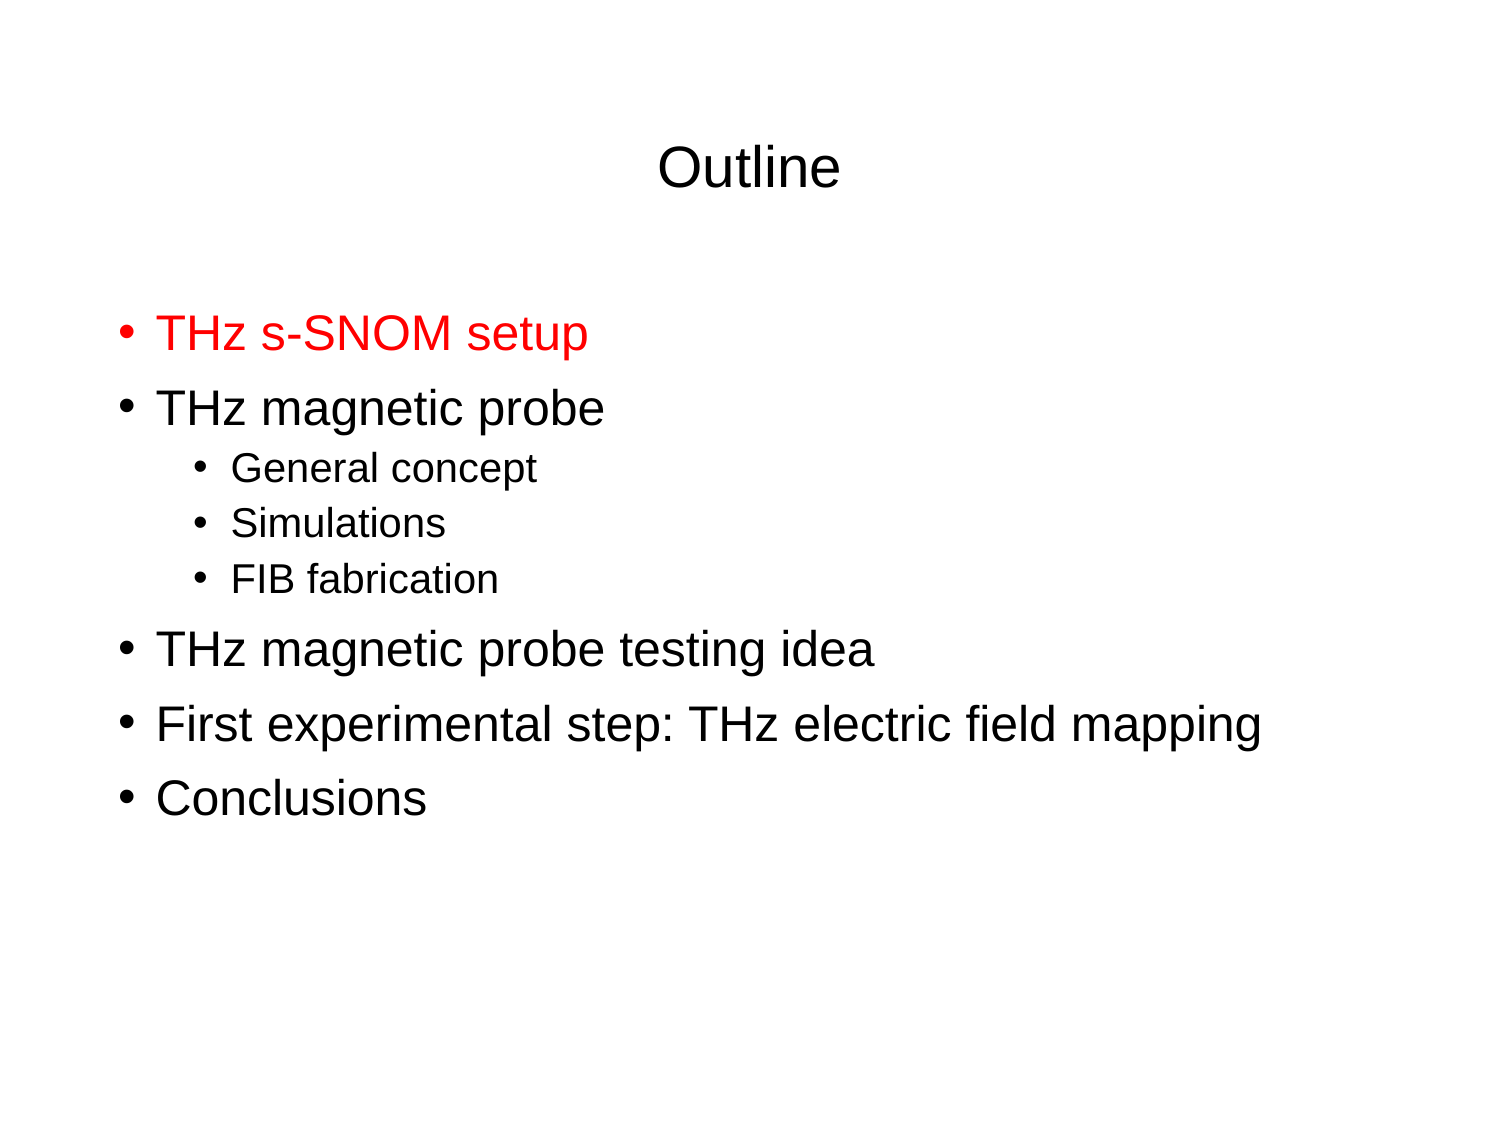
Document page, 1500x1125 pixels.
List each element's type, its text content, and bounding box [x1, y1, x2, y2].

title Outline [103, 59, 1397, 278]
list THz s-SNOM setup THz magnetic probe General concept Simulations FIB fabrication THz magnetic probe testing idea First experimental step: THz electric field mapping Conclusions [103, 299, 1397, 1014]
